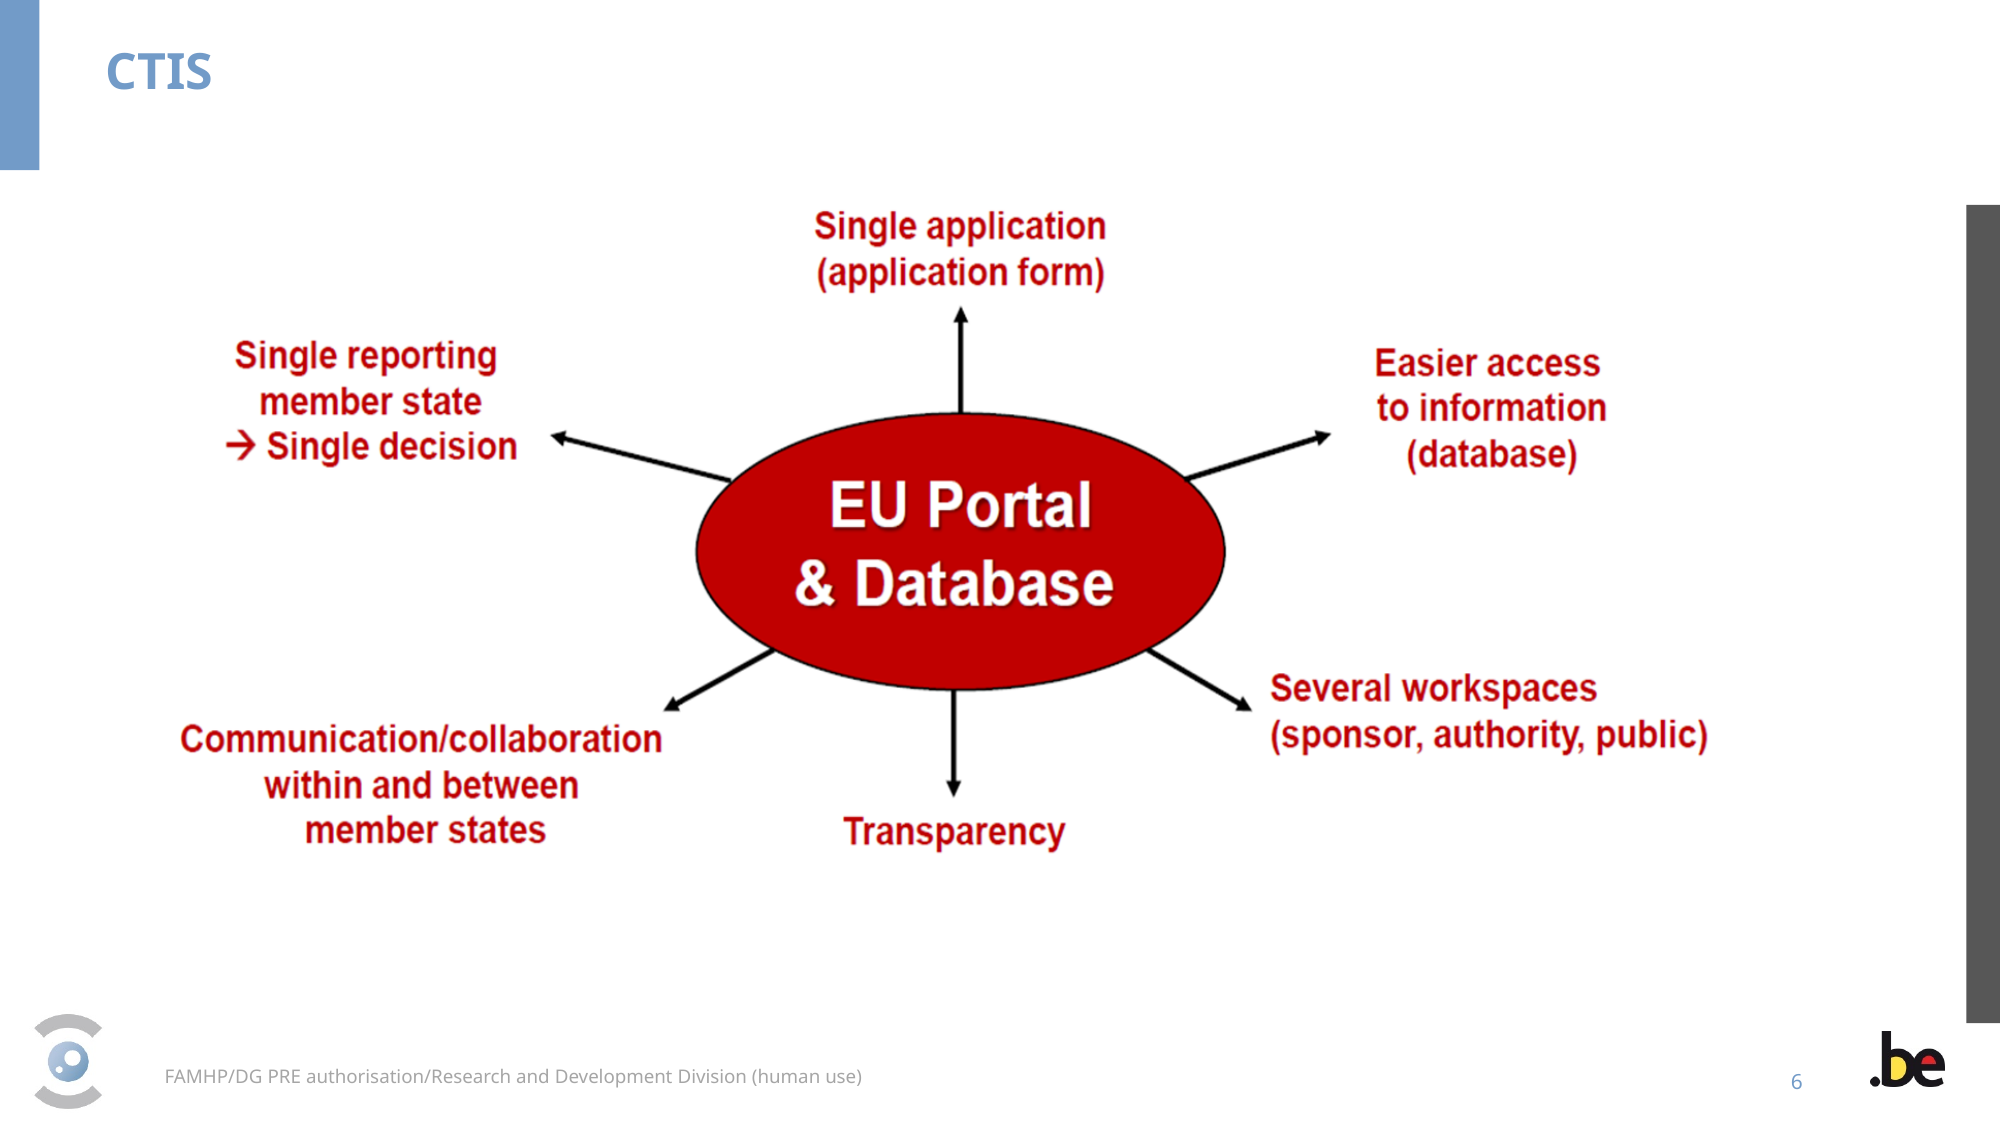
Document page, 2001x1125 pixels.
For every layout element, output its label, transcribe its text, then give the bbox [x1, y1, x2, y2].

picture [29, 1009, 105, 1113]
list CTIS [90, 38, 1587, 128]
text_box [75, 128, 1922, 971]
picture [1870, 1031, 1945, 1087]
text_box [176, 162, 1725, 971]
